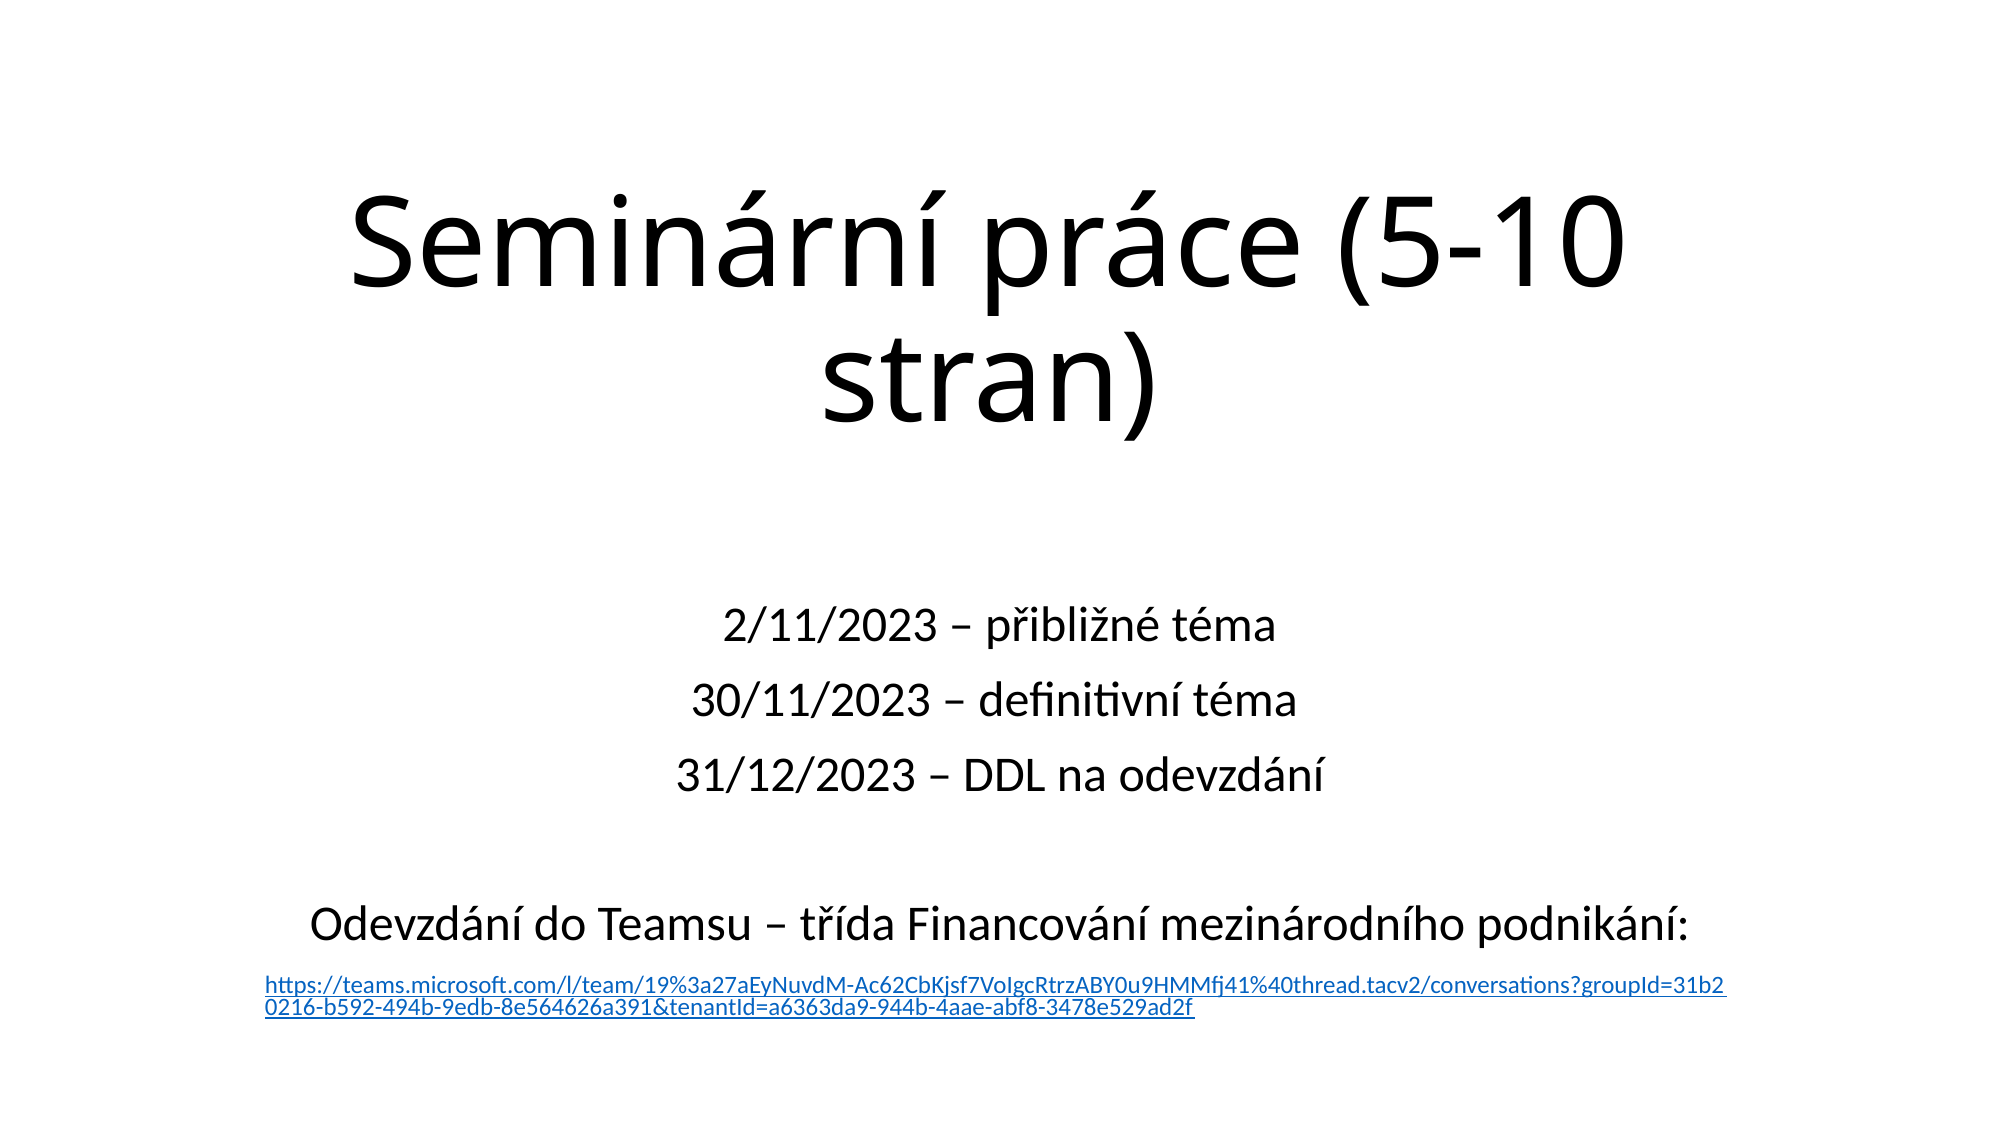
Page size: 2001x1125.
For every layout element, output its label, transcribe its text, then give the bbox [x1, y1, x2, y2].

title Seminární práce (5-10 stran) [238, 64, 1739, 456]
subtitle 2/11/2023 – přibližné téma 30/11/2023 – definitivní téma 31/12/2023 – DDL na odevzdání Odevzdání do Teamsu – třída Financování mezinárodního podnikání: https://teams.microsoft.com/l/team/19%3a27aEyNuvdM-Ac62CbKjsf7VoIgcRtrzABY0u9HMMfj41%40thread.tacv2/conversations?groupId=31b20216-b592-494b-9edb-8e564626a391&tenantId=a6363da9-944b-4aae-abf8-3478e529ad2f [249, 590, 1750, 1086]
